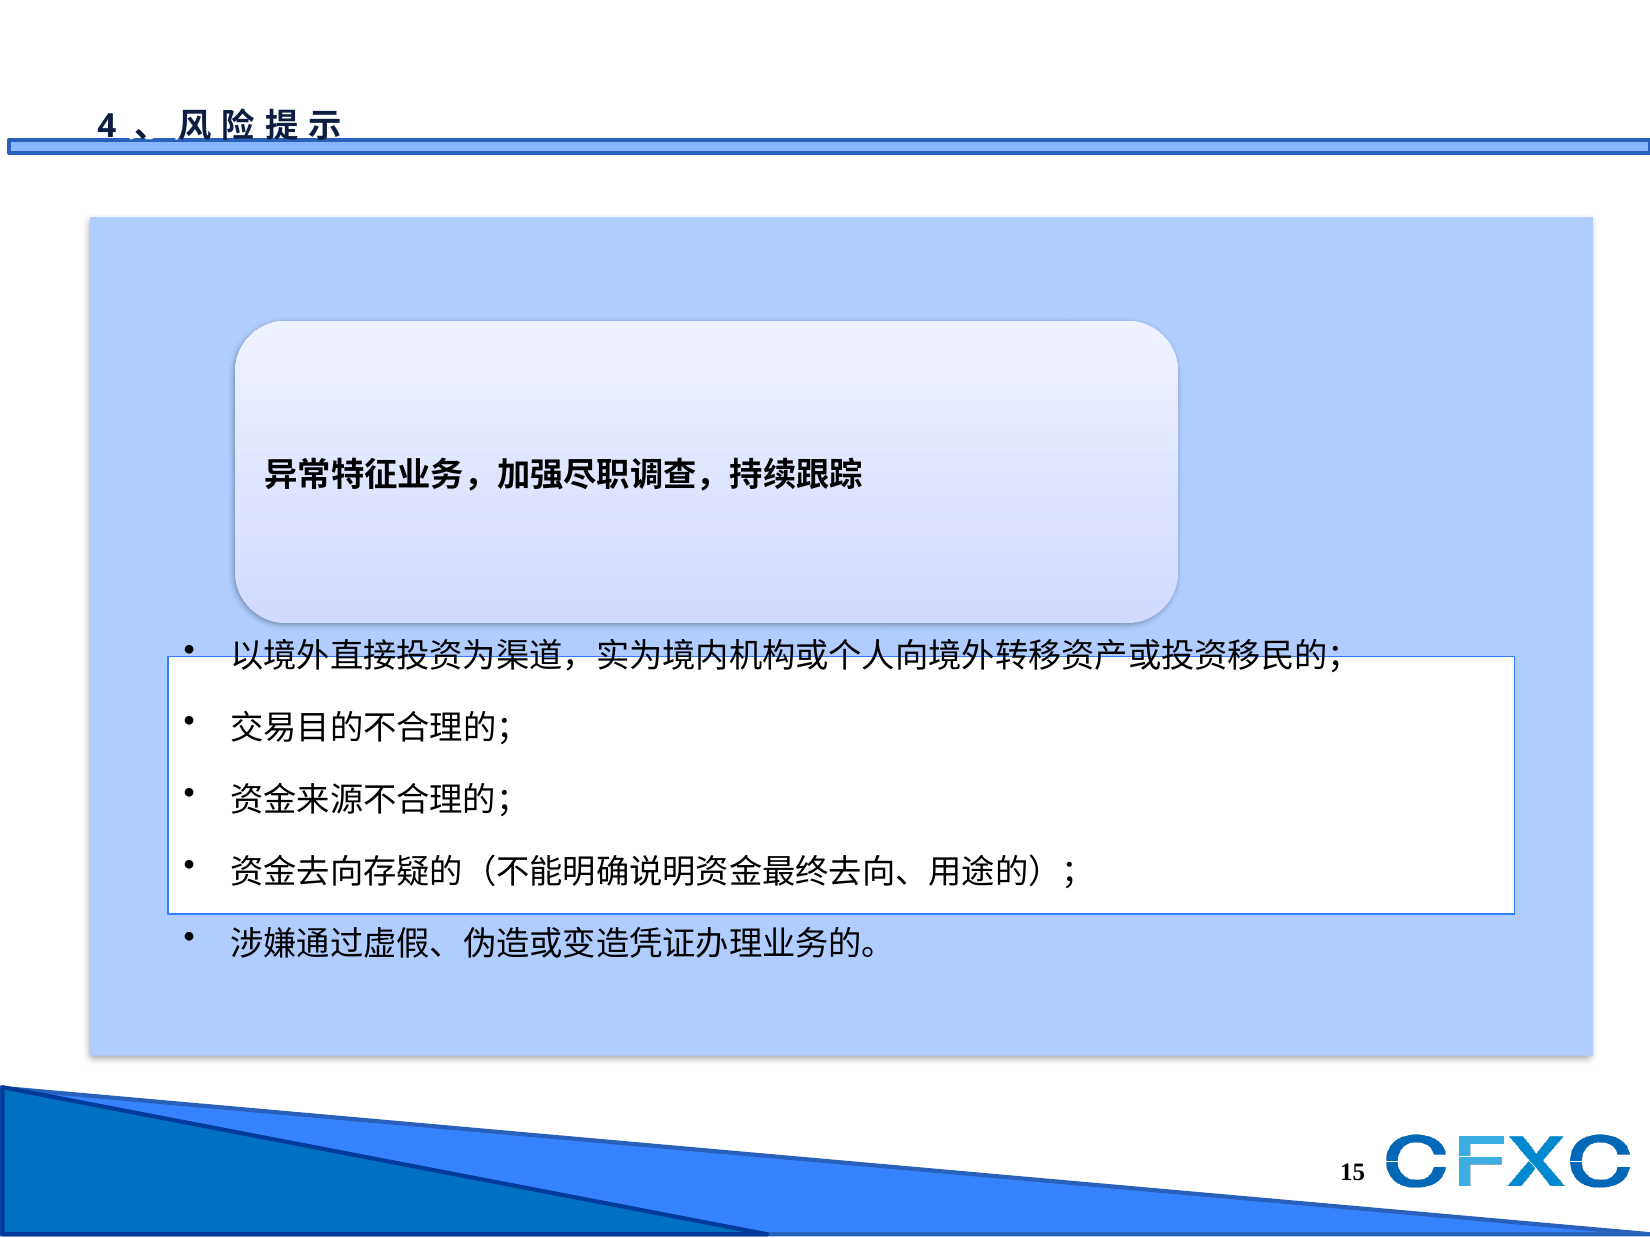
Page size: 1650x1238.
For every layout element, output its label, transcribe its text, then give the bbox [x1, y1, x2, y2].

text_box [89, 217, 1593, 1056]
slide_number 14 [1297, 1123, 1366, 1187]
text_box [167, 287, 1515, 915]
picture [1380, 1134, 1636, 1191]
text_box 4、风险提示 [82, 97, 358, 152]
